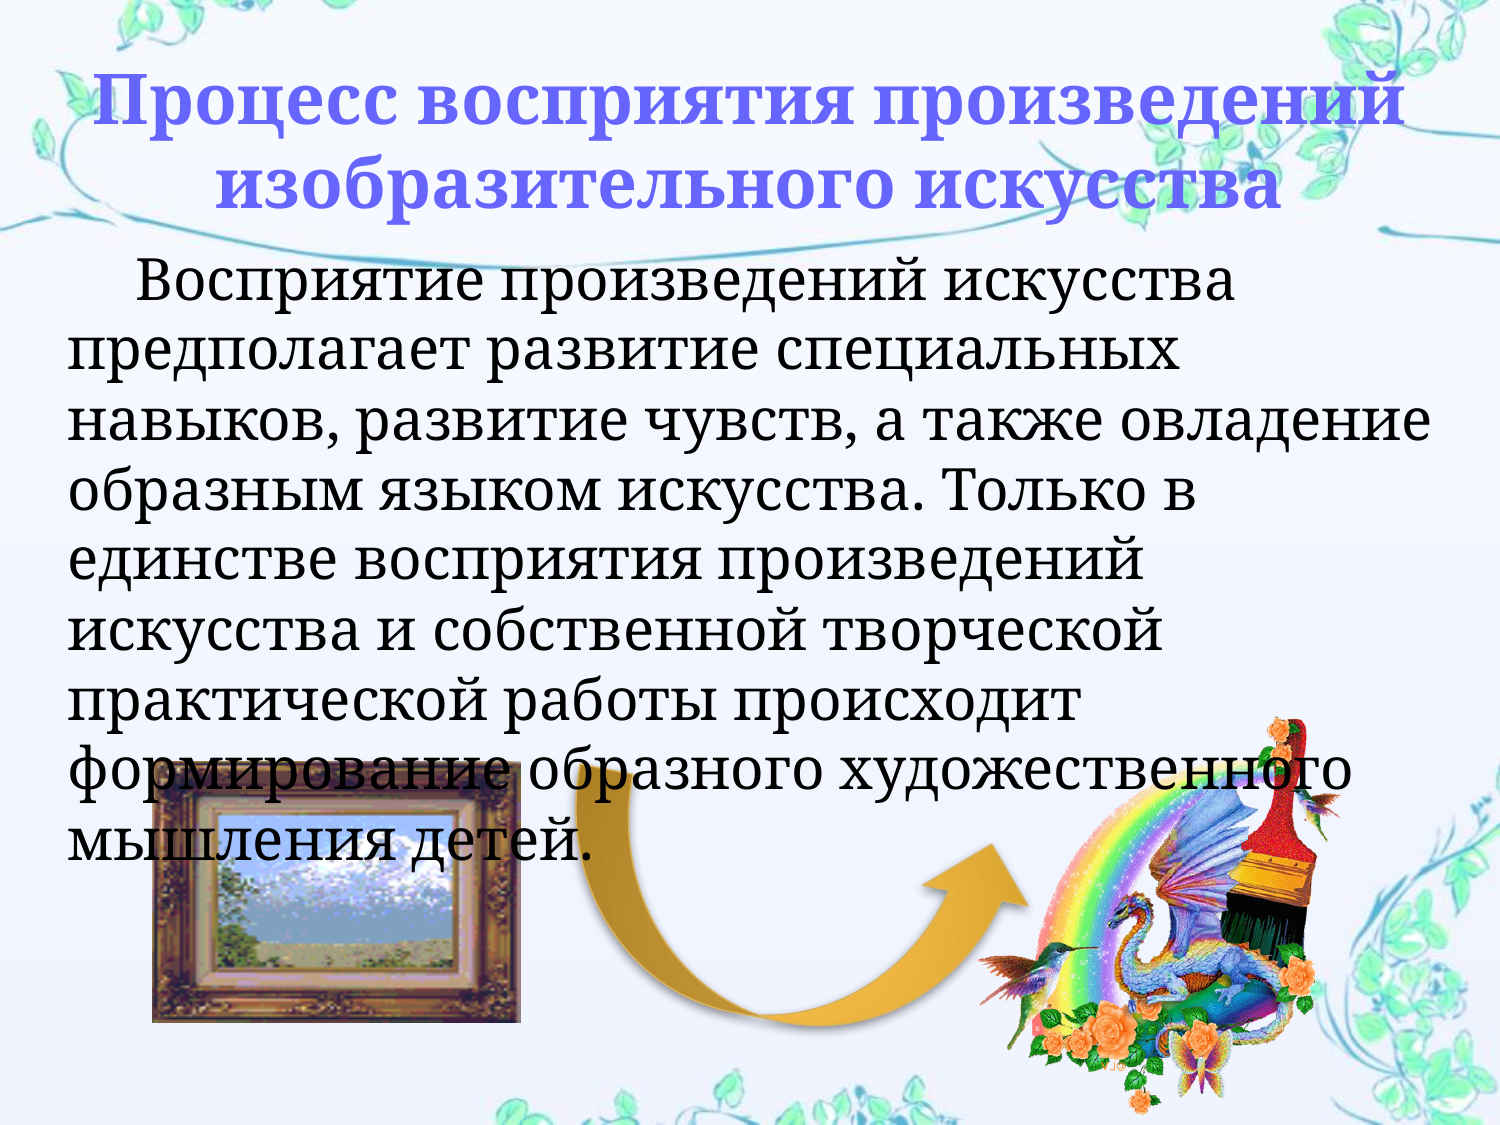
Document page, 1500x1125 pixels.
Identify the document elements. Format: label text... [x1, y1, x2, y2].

text_box Восприятие произведений искусства предполагает развитие специальных навыков, развитие чувств, а также овладение образным языком искусства. Только в единстве восприятия произведений искусства и собственной творческой практической работы происходит формирование образного художественного мышления детей. [46, 234, 1454, 879]
title Процесс восприятия произведений изобразительного искусства [75, 45, 1425, 233]
text_box [586, 879, 965, 1027]
picture [0, 0, 1500, 1125]
